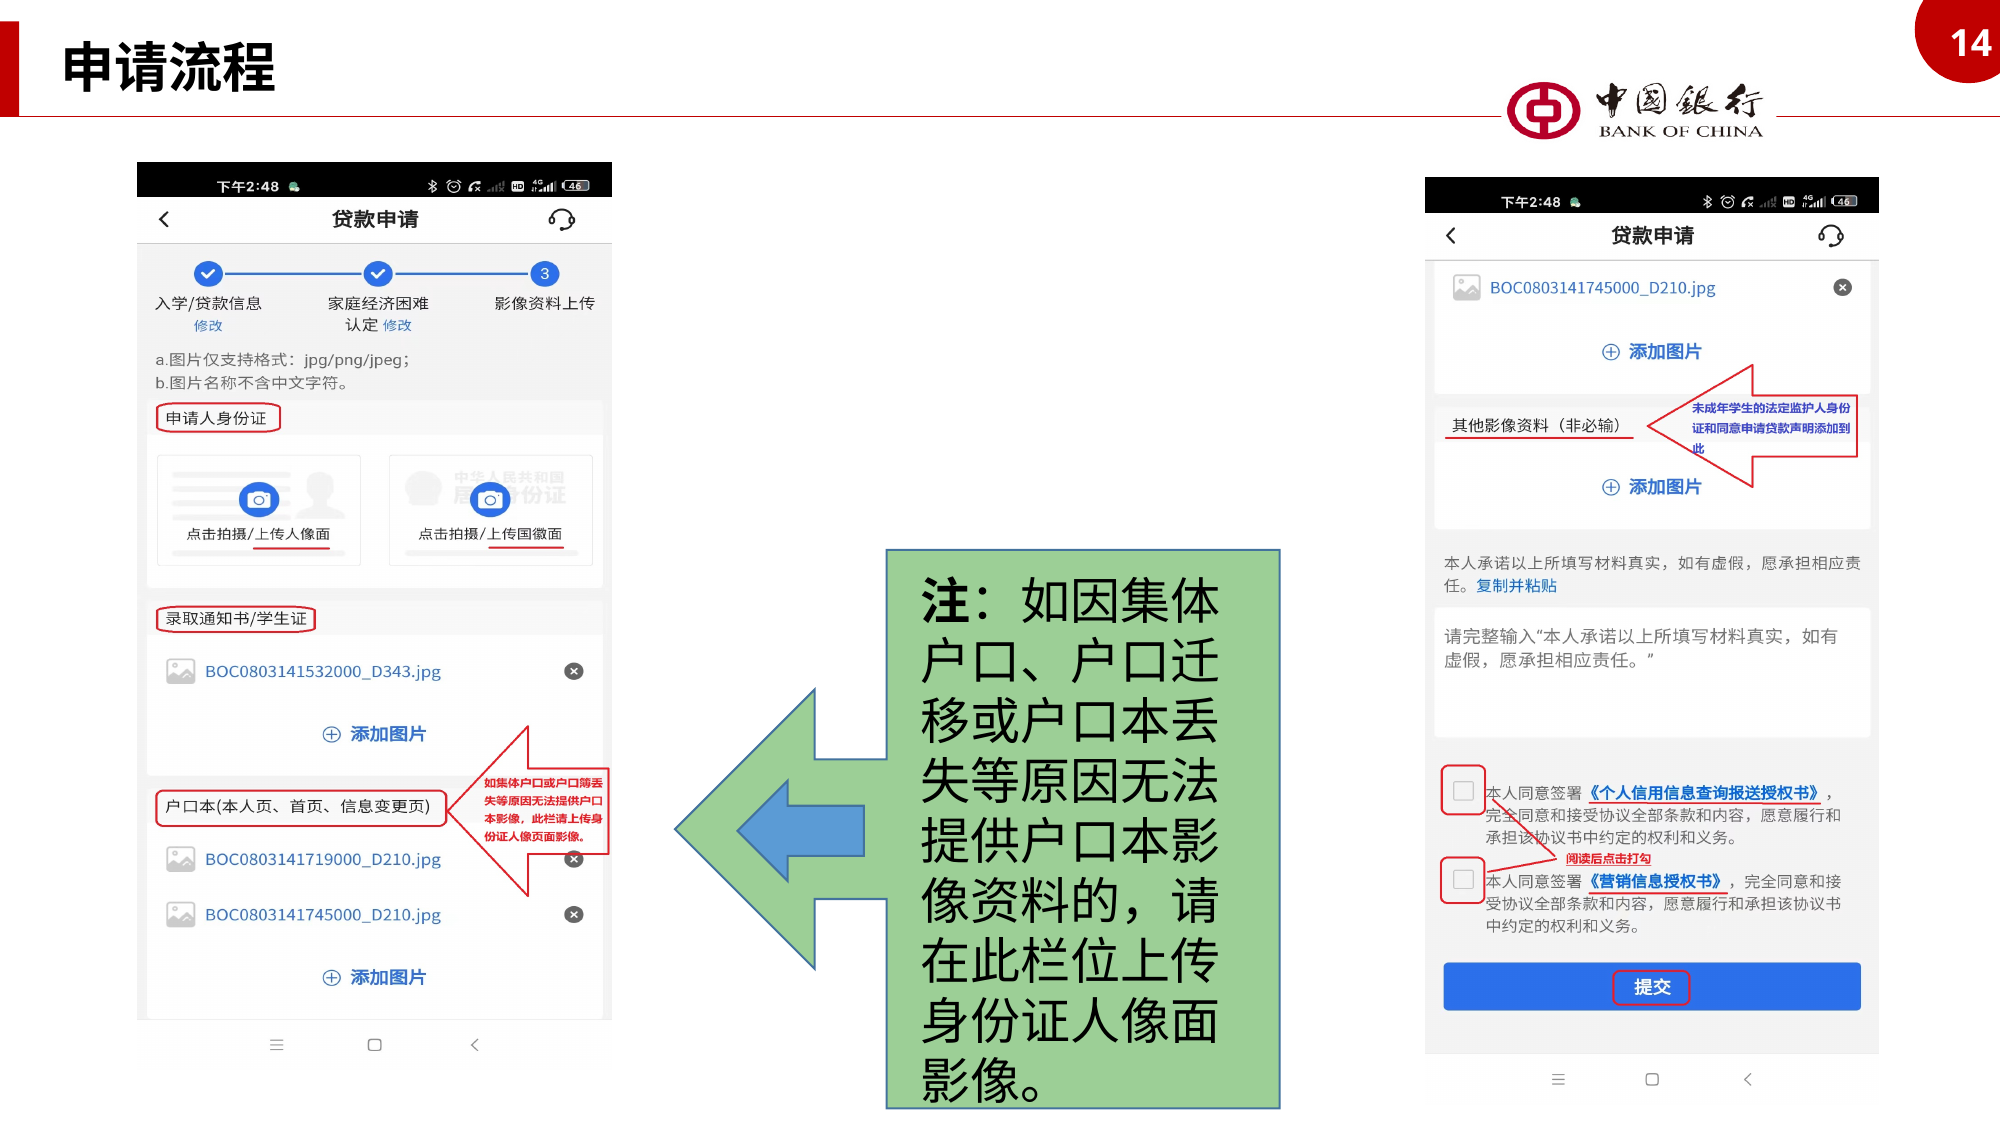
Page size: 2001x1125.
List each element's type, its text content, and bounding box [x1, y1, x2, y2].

text_box 注：如因集体户口、户口迁移或户口本丢失等原因无法提供户口本影像资料的，请在此栏位上传身份证人像面影像。 [905, 562, 1260, 1118]
text_box [736, 778, 865, 884]
picture [137, 162, 612, 1070]
text_box [673, 548, 1281, 1110]
text_box [0, 20, 20, 77]
picture [1424, 177, 1879, 1105]
text_box 申请流程 [45, 26, 1260, 77]
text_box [0, 77, 2000, 144]
